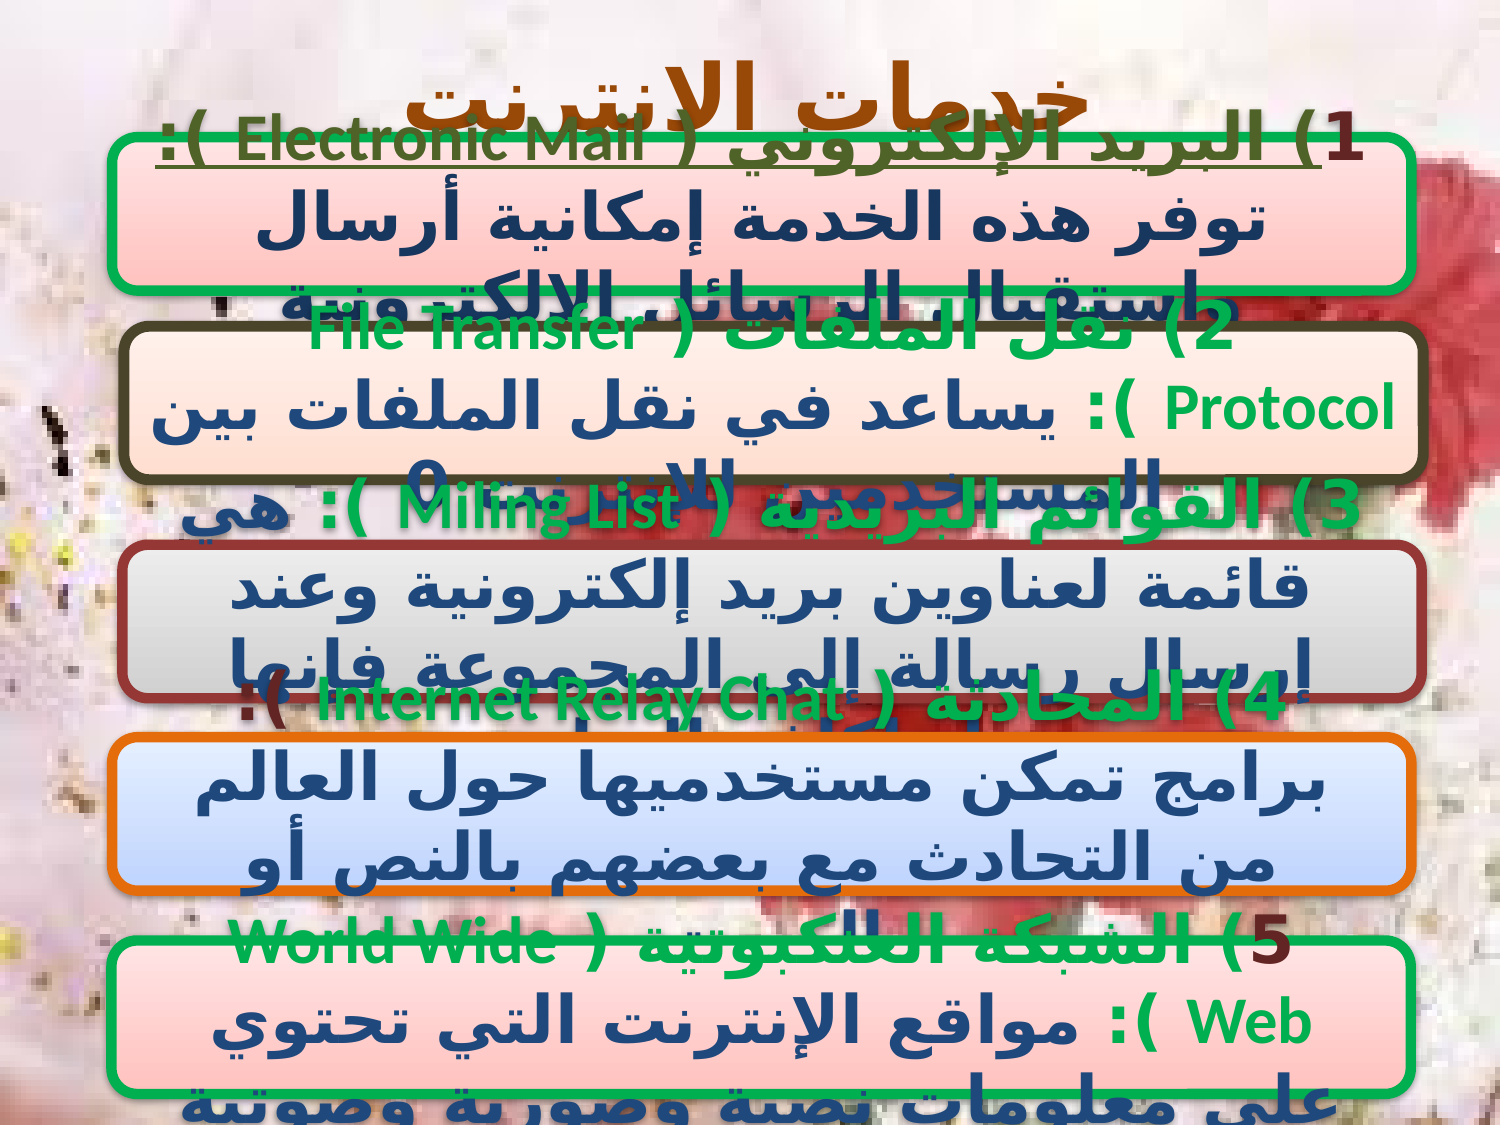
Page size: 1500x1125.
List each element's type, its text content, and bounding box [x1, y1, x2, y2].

title خدمات الانترنت [73, 0, 1424, 188]
text_box 5) الشبكة العنكبوتية ( World Wide Web ): مواقع الإنترنت التي تحتوي على معلومات نصية وصورية وصوتية [110, 939, 1412, 1095]
text_box 1) البريد الإلكتروني ( Electronic Mail ): توفر هذه الخدمة إمكانية أرسال واستقبال الرسائل الإلكترونية [111, 136, 1413, 292]
picture [0, 0, 1500, 1125]
text_box 4) المحادثة ( Internet Relay Chat ): برامج تمكن مستخدميها حول العالم من التحادث مع بعضهم بالنص أو الصوت [111, 736, 1413, 892]
text_box 3) القوائم البريدية ( Miling List ): هي قائمة لعناوين بريد إلكترونية وعند إرسال رسالة إلى المجموعة فإنها تحول لكافة العناوين [121, 543, 1423, 700]
text_box 2) نقل الملفات ( File Transfer Protocol ): يساعد في نقل الملفات بين المستخدمين للإنترنت 0 [123, 325, 1424, 481]
